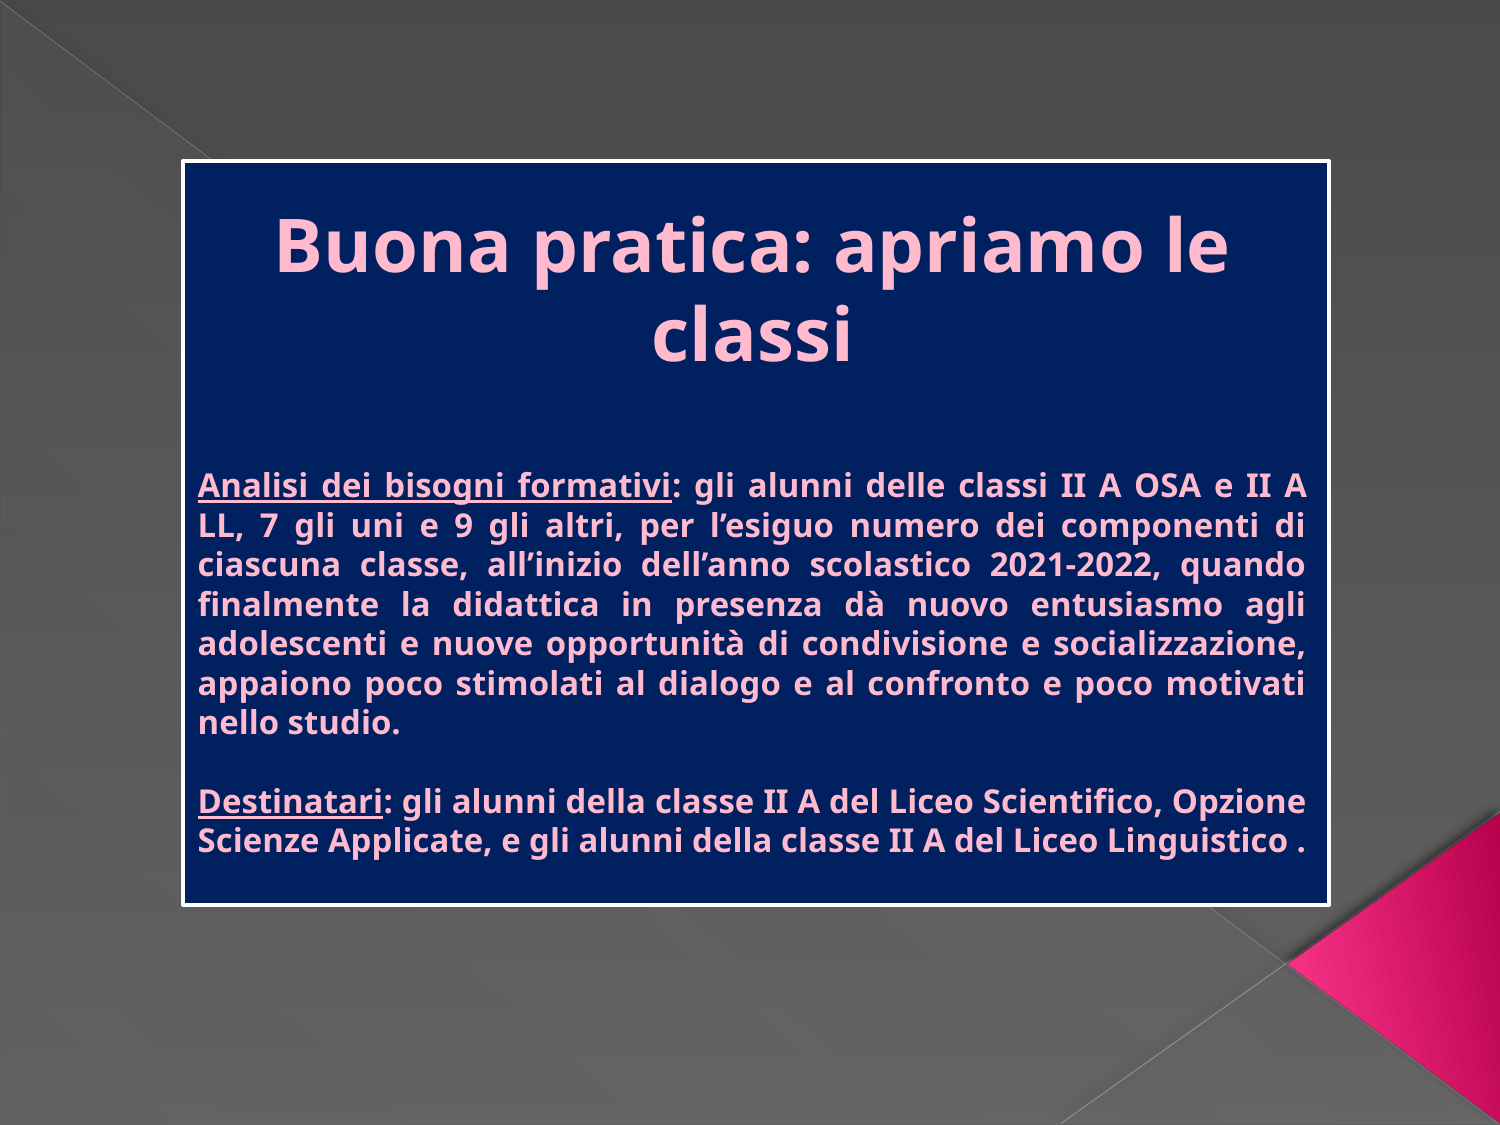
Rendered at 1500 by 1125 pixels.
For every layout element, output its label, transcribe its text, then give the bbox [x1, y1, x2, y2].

subtitle Buona pratica: apriamo le classi Analisi dei bisogni formativi: gli alunni delle classi II A OSA e II A LL, 7 gli uni e 9 gli altri, per l’esiguo numero dei componenti di ciascuna classe, all’inizio dell’anno scolastico 2021-2022, quando finalmente la didattica in presenza dà nuovo entusiasmo agli adolescenti e nuove opportunità di condivisione e socializzazione, appaiono poco stimolati al dialogo e al confronto e poco motivati nello studio. Destinatari: gli alunni della classe II A del Liceo Scientifico, Opzione Scienze Applicate, e gli alunni della classe II A del Liceo Linguistico . [181, 159, 1331, 907]
